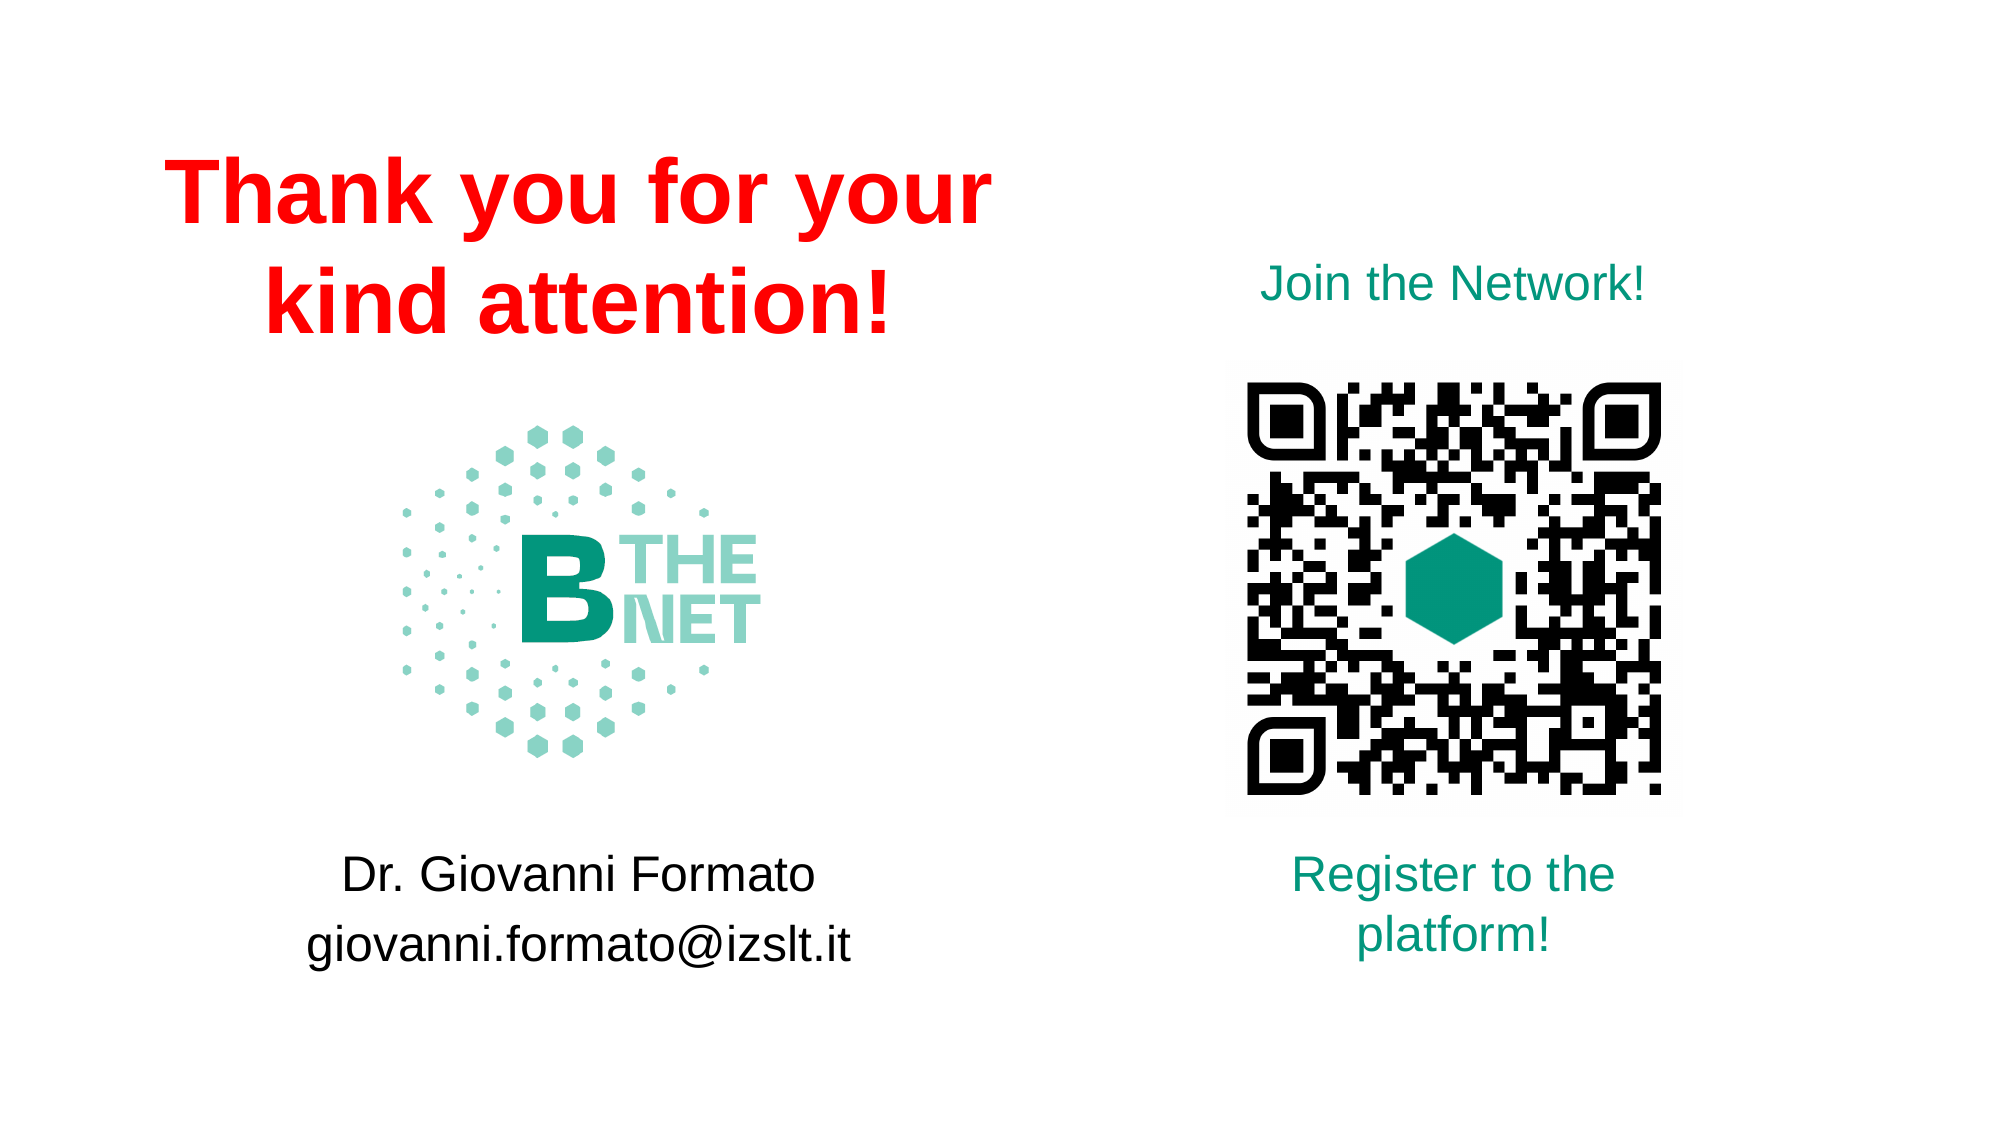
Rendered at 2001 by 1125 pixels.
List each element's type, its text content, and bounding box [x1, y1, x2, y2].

text_box Dr. Giovanni Formato giovanni.formato@izslt.it [54, 834, 1105, 917]
picture [382, 411, 777, 765]
text_box Thank you for your kind attention! [108, 124, 1051, 273]
text_box Join the Network! [1217, 242, 1691, 326]
picture [1225, 360, 1683, 817]
text_box Register to the platform! [1183, 834, 1725, 917]
